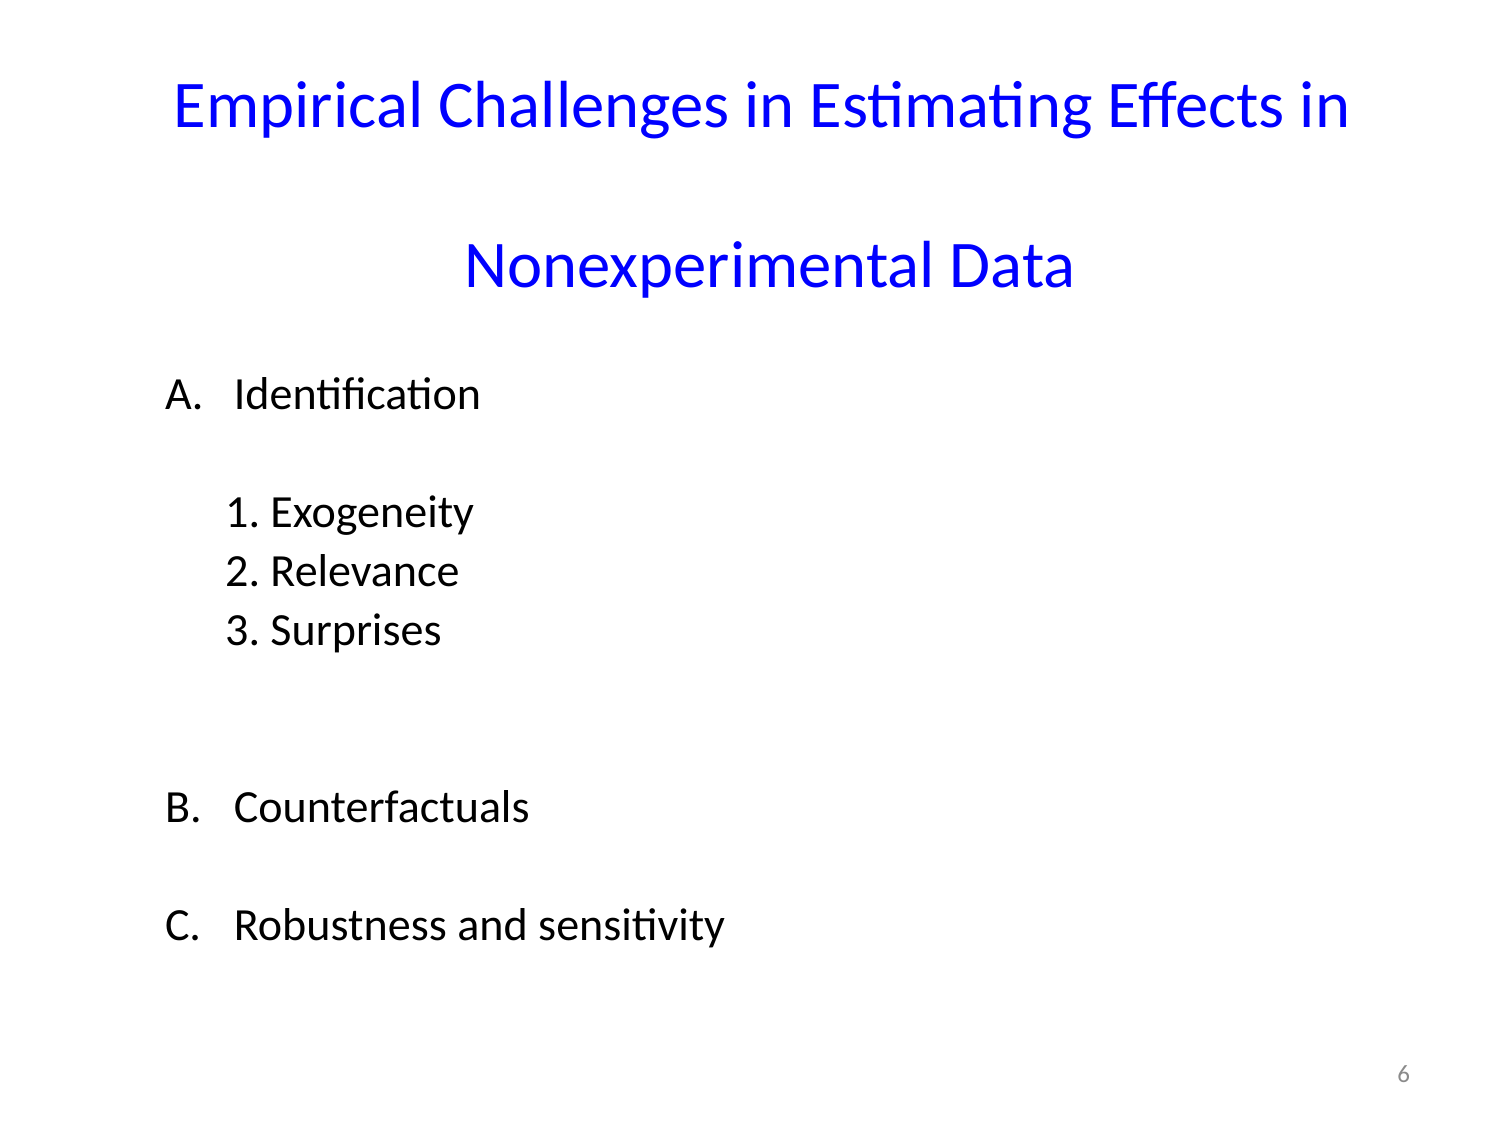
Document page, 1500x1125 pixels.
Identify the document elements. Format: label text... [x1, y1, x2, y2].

slide_number 6 [1074, 1042, 1425, 1103]
list Identification 1. Exogeneity 2. Relevance 3. Surprises Counterfactuals Robustness and sensitivity [150, 362, 1388, 963]
title Empirical Challenges in Estimating Effects in Nonexperimental Data [87, 50, 1438, 313]
